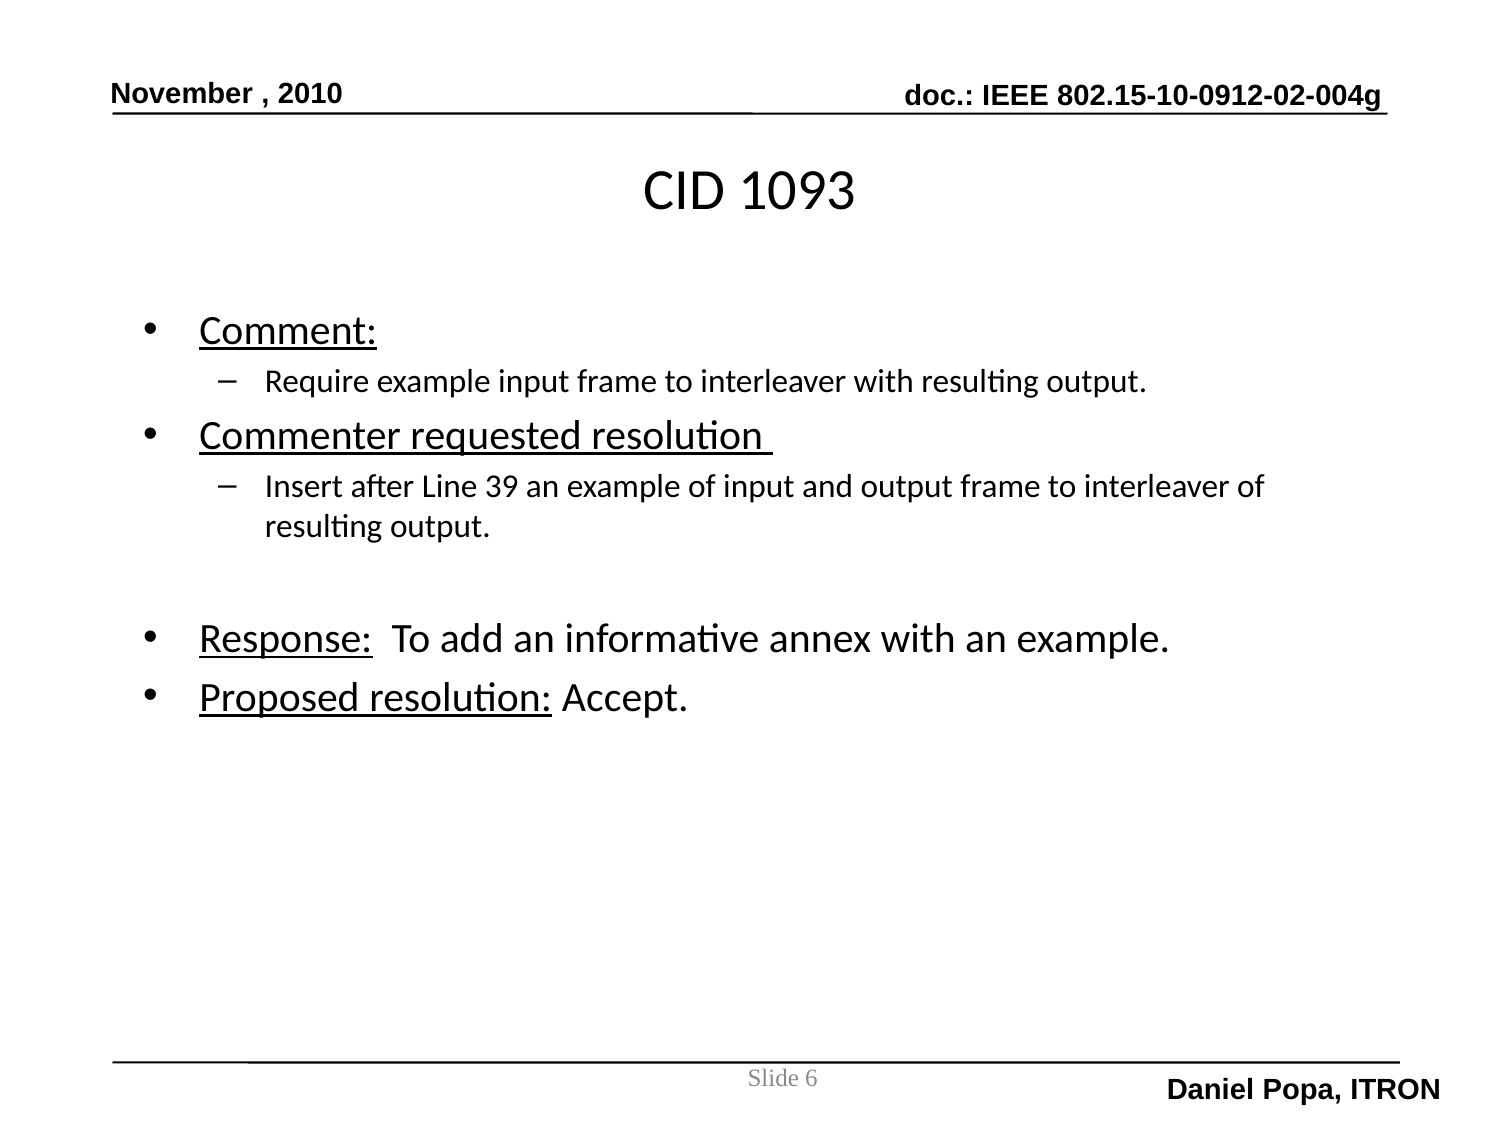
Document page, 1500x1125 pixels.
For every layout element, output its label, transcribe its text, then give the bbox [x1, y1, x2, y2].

title CID 1093 [112, 112, 1388, 260]
list Comment: Require example input frame to interleaver with resulting output. Commenter requested resolution Insert after Line 39 an example of input and output frame to interleaver of resulting output. Response: To add an informative annex with an example. Proposed resolution: Accept. [127, 295, 1376, 965]
slide_number Slide 6 [704, 1058, 833, 1094]
